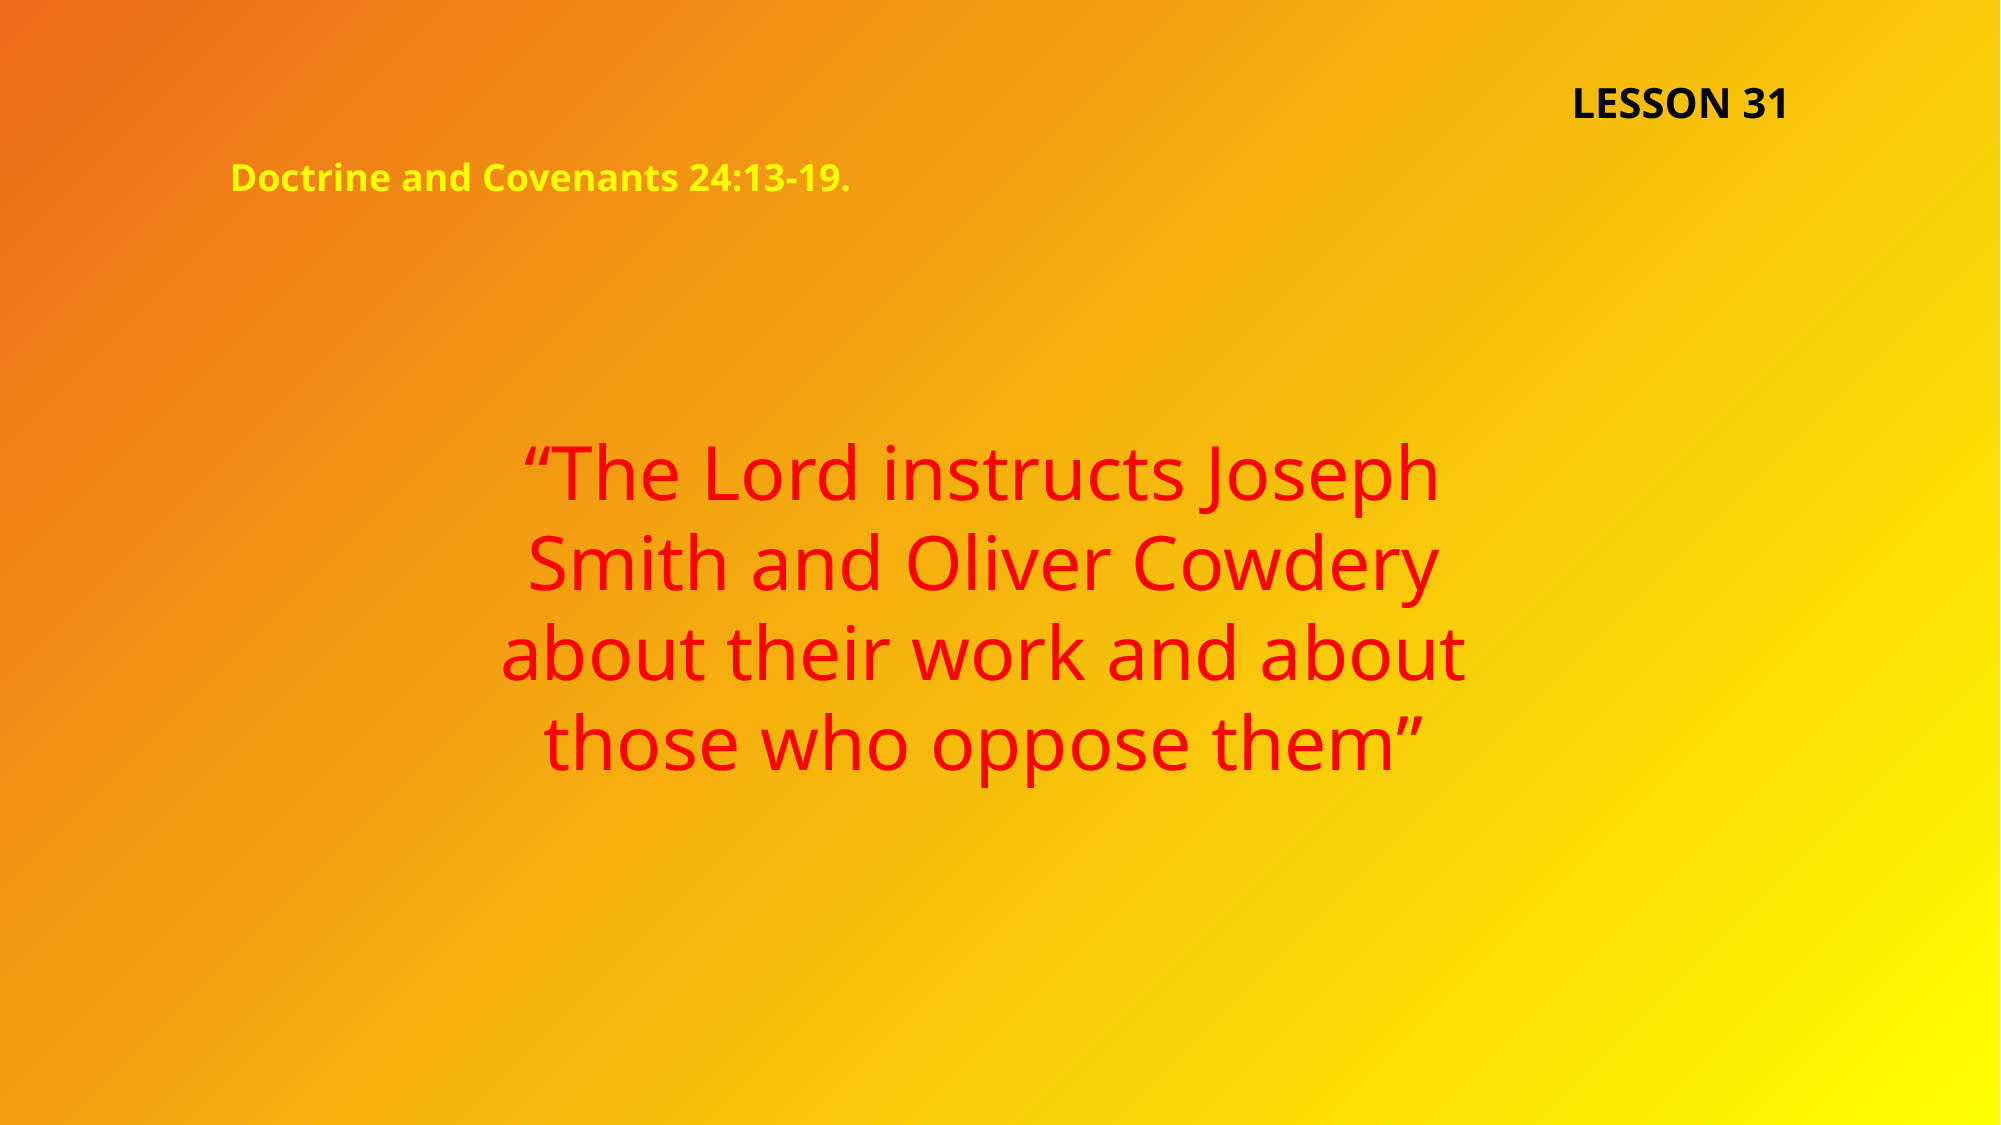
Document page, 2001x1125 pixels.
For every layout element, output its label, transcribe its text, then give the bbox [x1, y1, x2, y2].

text_box Doctrine and Covenants 24:13-19. [214, 146, 877, 206]
text_box LESSON 31 [1556, 68, 1814, 147]
text_box “The Lord instructs Joseph Smith and Oliver Cowdery about their work and about those who oppose them” [432, 418, 1536, 794]
